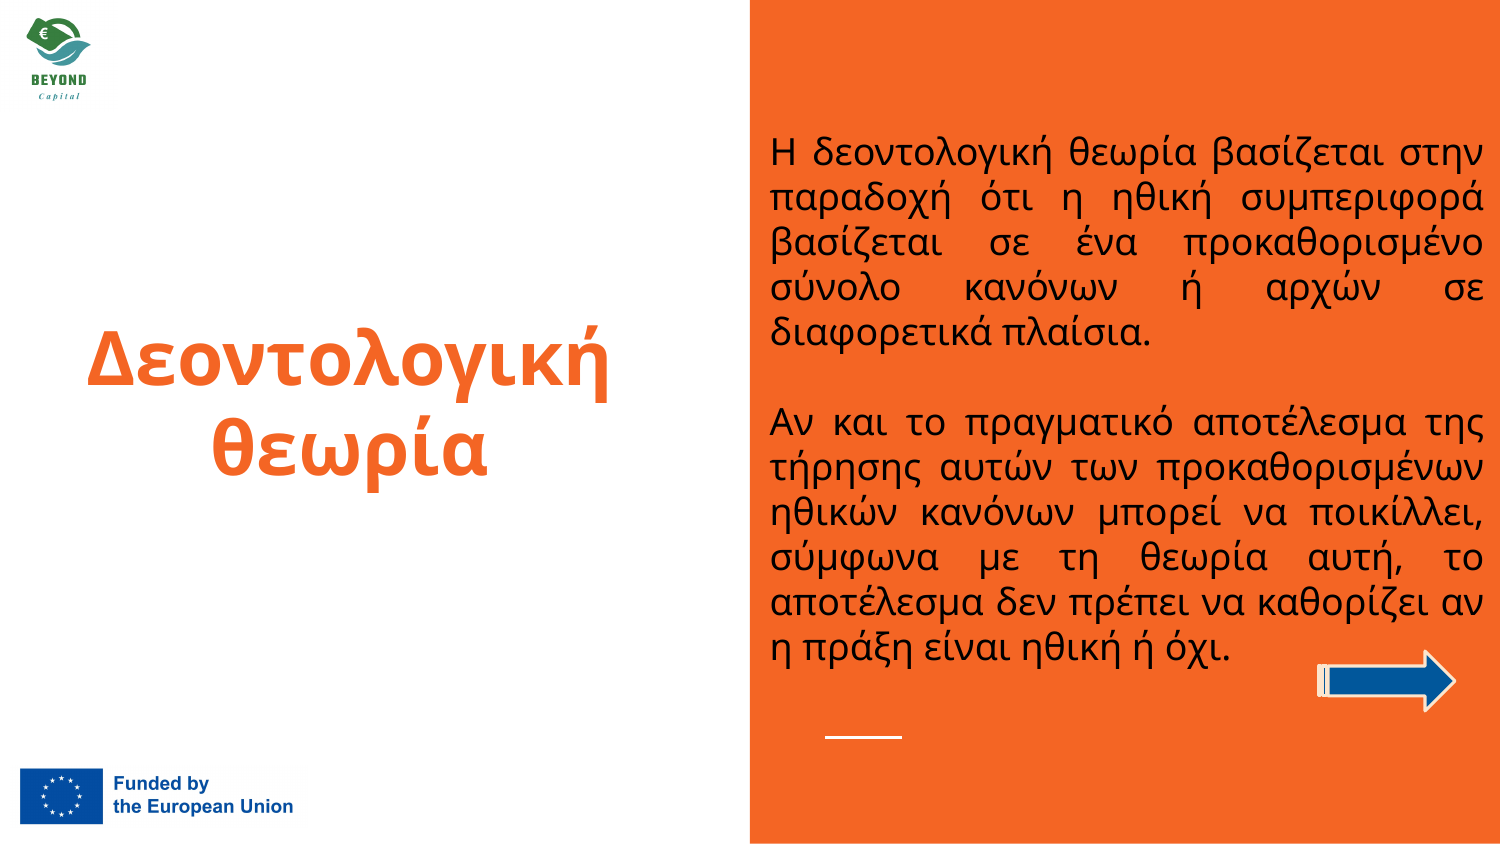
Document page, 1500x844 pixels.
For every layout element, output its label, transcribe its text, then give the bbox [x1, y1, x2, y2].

text_box Δεοντολογική θεωρία [17, 289, 682, 506]
text_box Η δεοντολογική θεωρία βασίζεται στην παραδοχή ότι η ηθική συμπεριφορά βασίζεται σε ένα προκαθορισμένο σύνολο κανόνων ή αρχών σε διαφορετικά πλαίσια. Αν και το πραγματικό αποτέλεσμα της τήρησης αυτών των προκαθορισμένων ηθικών κανόνων μπορεί να ποικίλλει, σύμφωνα με τη θεωρία αυτή, το αποτέλεσμα δεν πρέπει να καθορίζει αν η πράξη είναι ηθική ή όχι. [754, 244, 1500, 551]
text_box [1322, 666, 1327, 696]
picture [10, 764, 308, 828]
picture [0, 0, 119, 112]
text_box [1328, 651, 1456, 711]
